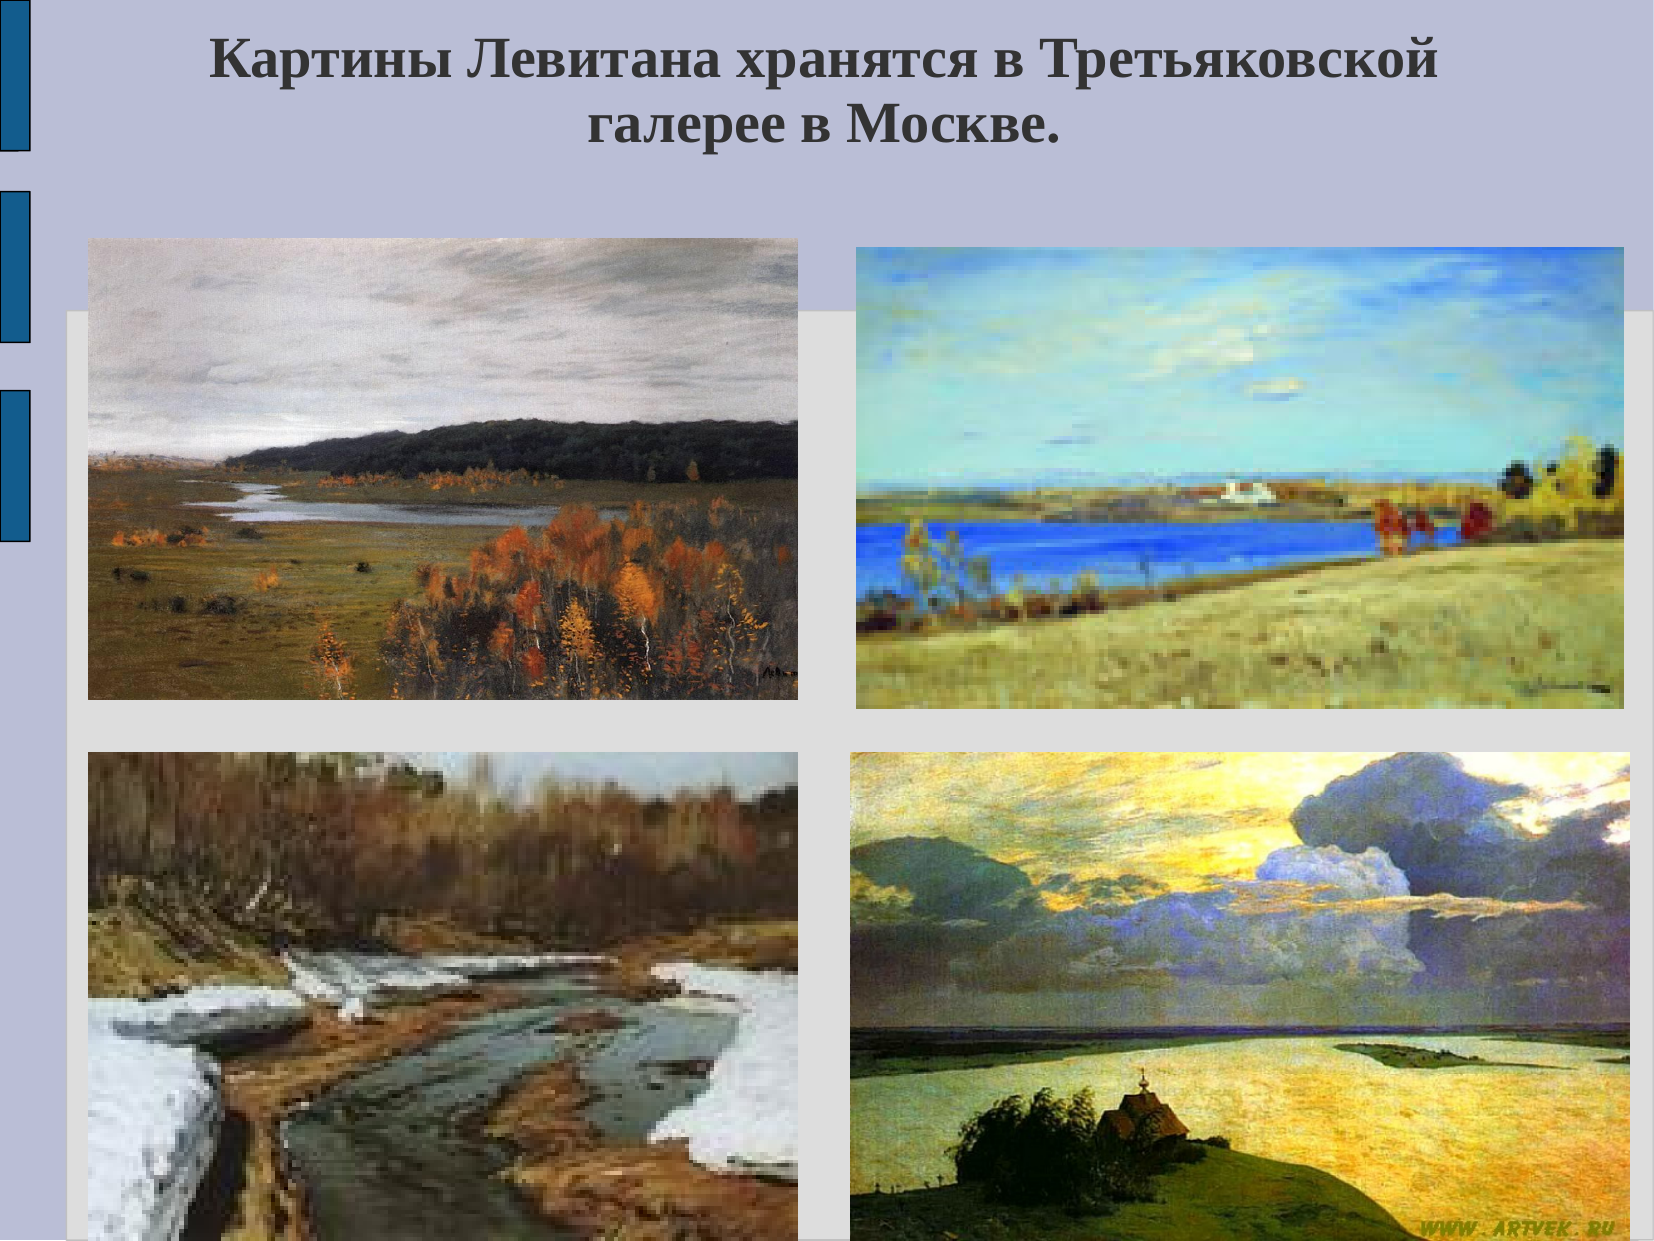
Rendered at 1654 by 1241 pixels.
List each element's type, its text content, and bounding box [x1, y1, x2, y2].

picture [850, 752, 1631, 1241]
picture [88, 238, 798, 700]
picture [855, 247, 1625, 709]
picture [88, 752, 798, 1241]
text_box Картины Левитана хранятся в Третьяковской галерее в Москве. [118, 23, 1531, 154]
